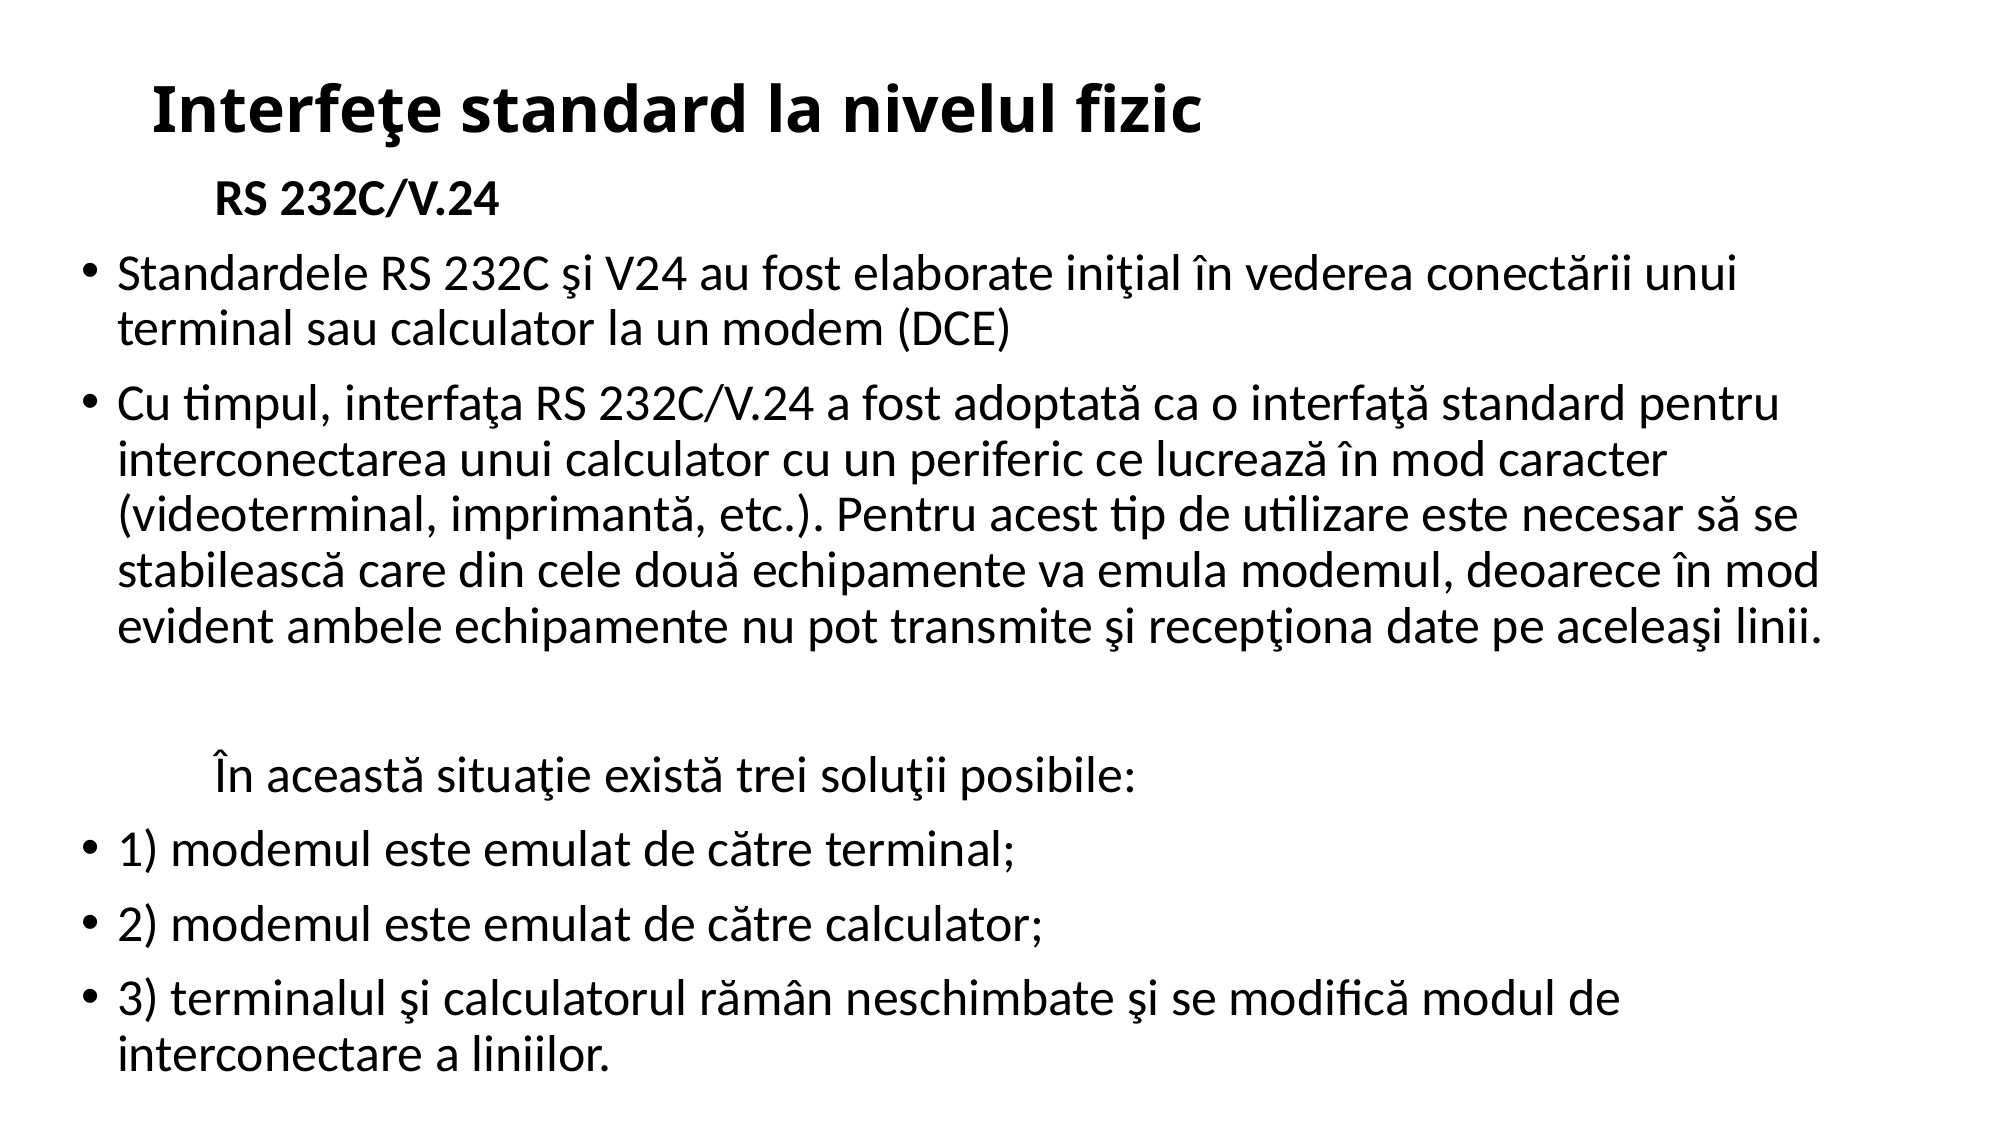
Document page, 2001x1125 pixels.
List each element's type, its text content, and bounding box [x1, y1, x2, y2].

title Interfeţe standard la nivelul fizic [137, 59, 1226, 163]
list RS 232C/V.24 Standardele RS 232C şi V24 au fost elaborate iniţial în vederea conectării unui terminal sau calculator la un modem (DCE) Cu timpul, interfaţa RS 232C/V.24 a fost adoptată ca o interfaţă standard pentru interconectarea unui calculator cu un periferic ce lucrează în mod caracter (videoterminal, imprimantă, etc.). Pentru acest tip de utilizare este necesar să se stabilească care din cele două echipamente va emula modemul, deoarece în mod evident ambele echipamente nu pot transmite şi recepţiona date pe aceleaşi linii. În această situaţie există trei soluţii posibile: 1) modemul este emulat de către terminal; 2) modemul este emulat de către calculator; 3) terminalul şi calculatorul rămân neschimbate şi se modifică modul de interconectare a liniilor. [66, 163, 1940, 1098]
